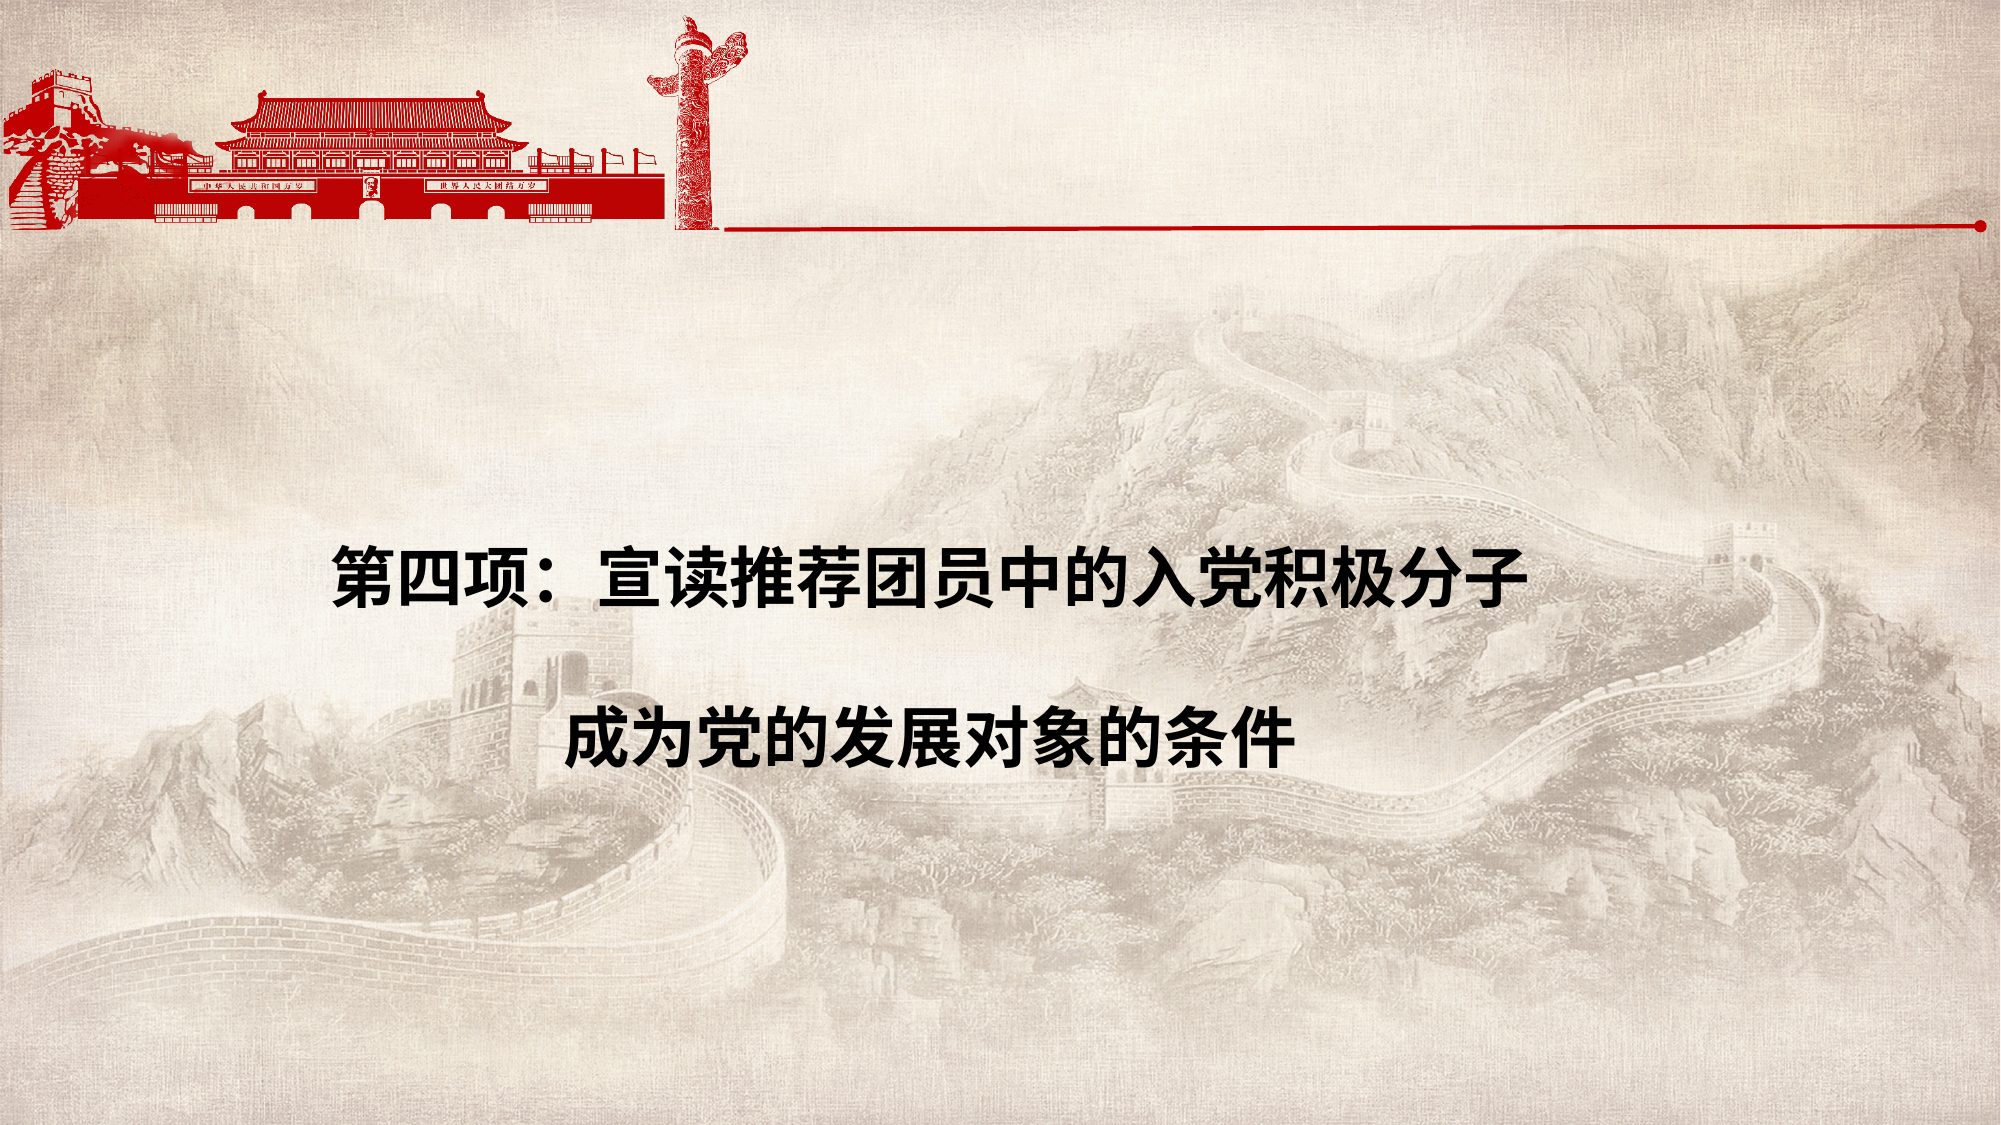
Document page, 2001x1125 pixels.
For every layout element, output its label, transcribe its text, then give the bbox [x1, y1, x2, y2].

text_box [3, 15, 748, 230]
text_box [724, 226, 1981, 230]
picture [0, 0, 2001, 1125]
text_box 第四项：宣读推荐团员中的入党积极分子 成为党的发展对象的条件 [113, 448, 1748, 783]
